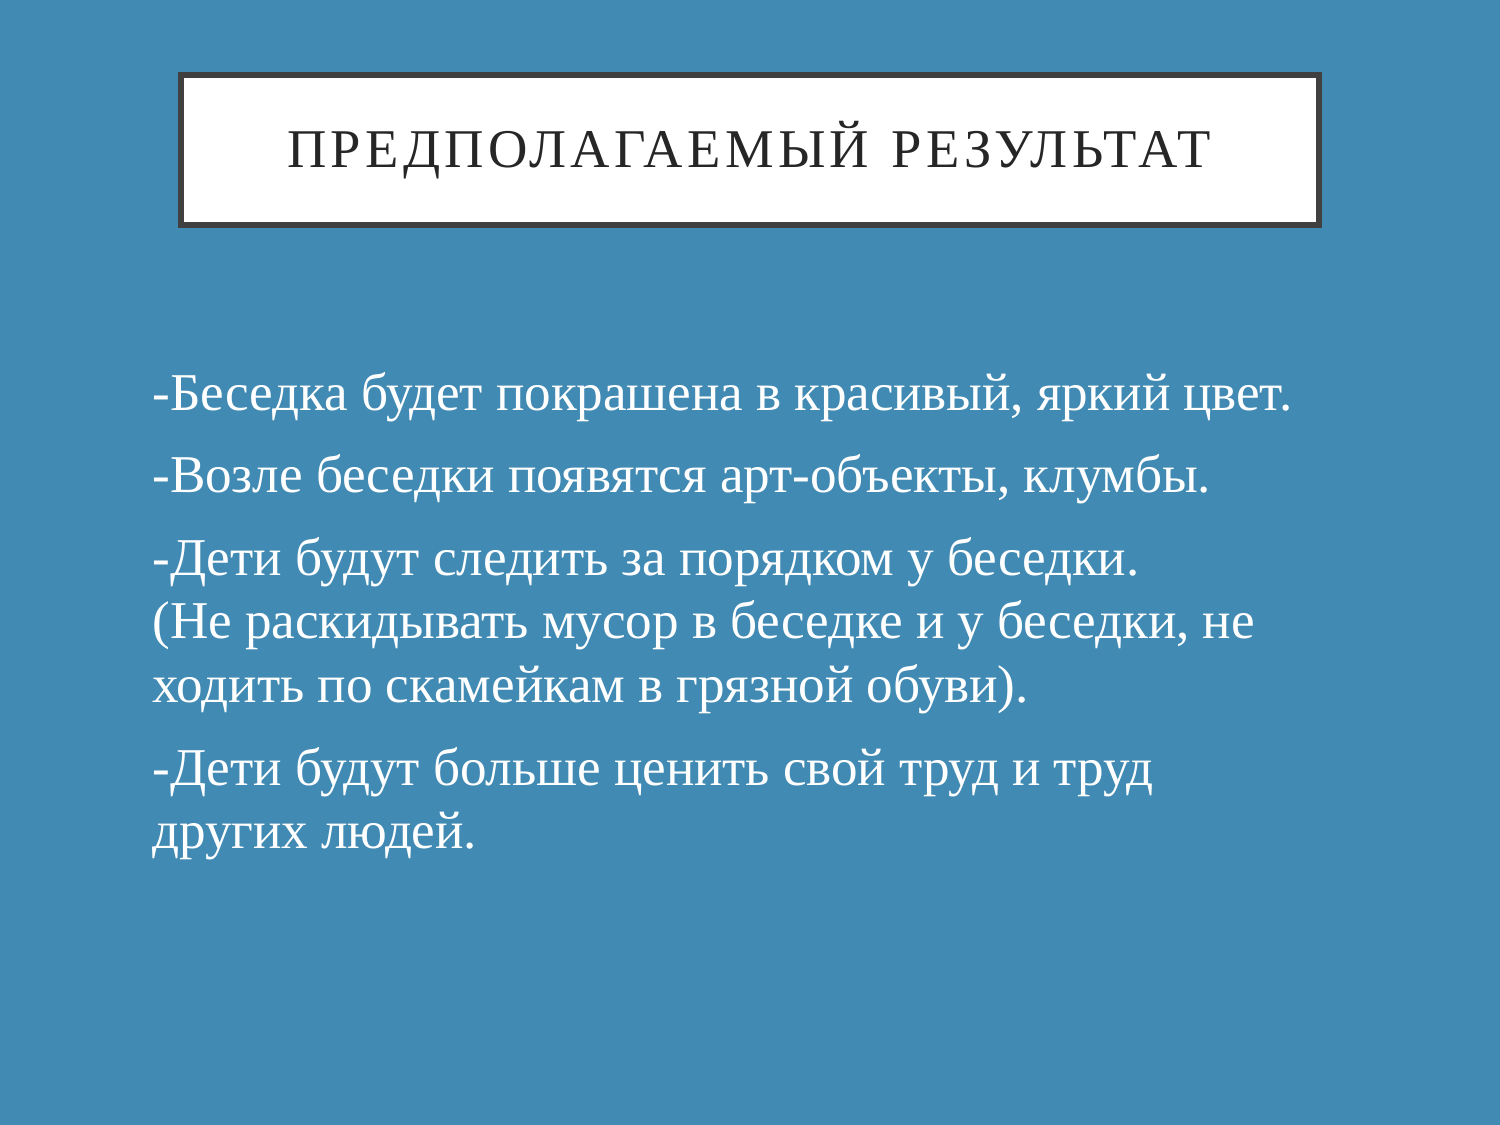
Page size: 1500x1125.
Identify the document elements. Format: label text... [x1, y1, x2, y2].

subtitle -Беседка будет покрашена в красивый, яркий цвет. -Возле беседки появятся арт-объекты, клумбы. -Дети будут следить за порядком у беседки. (Не раскидывать мусор в беседке и у беседки, не ходить по скамейкам в грязной обуви). -Дети будут больше ценить свой труд и труд других людей. [137, 350, 1313, 1000]
title Предполагаемый результат [178, 72, 1322, 228]
